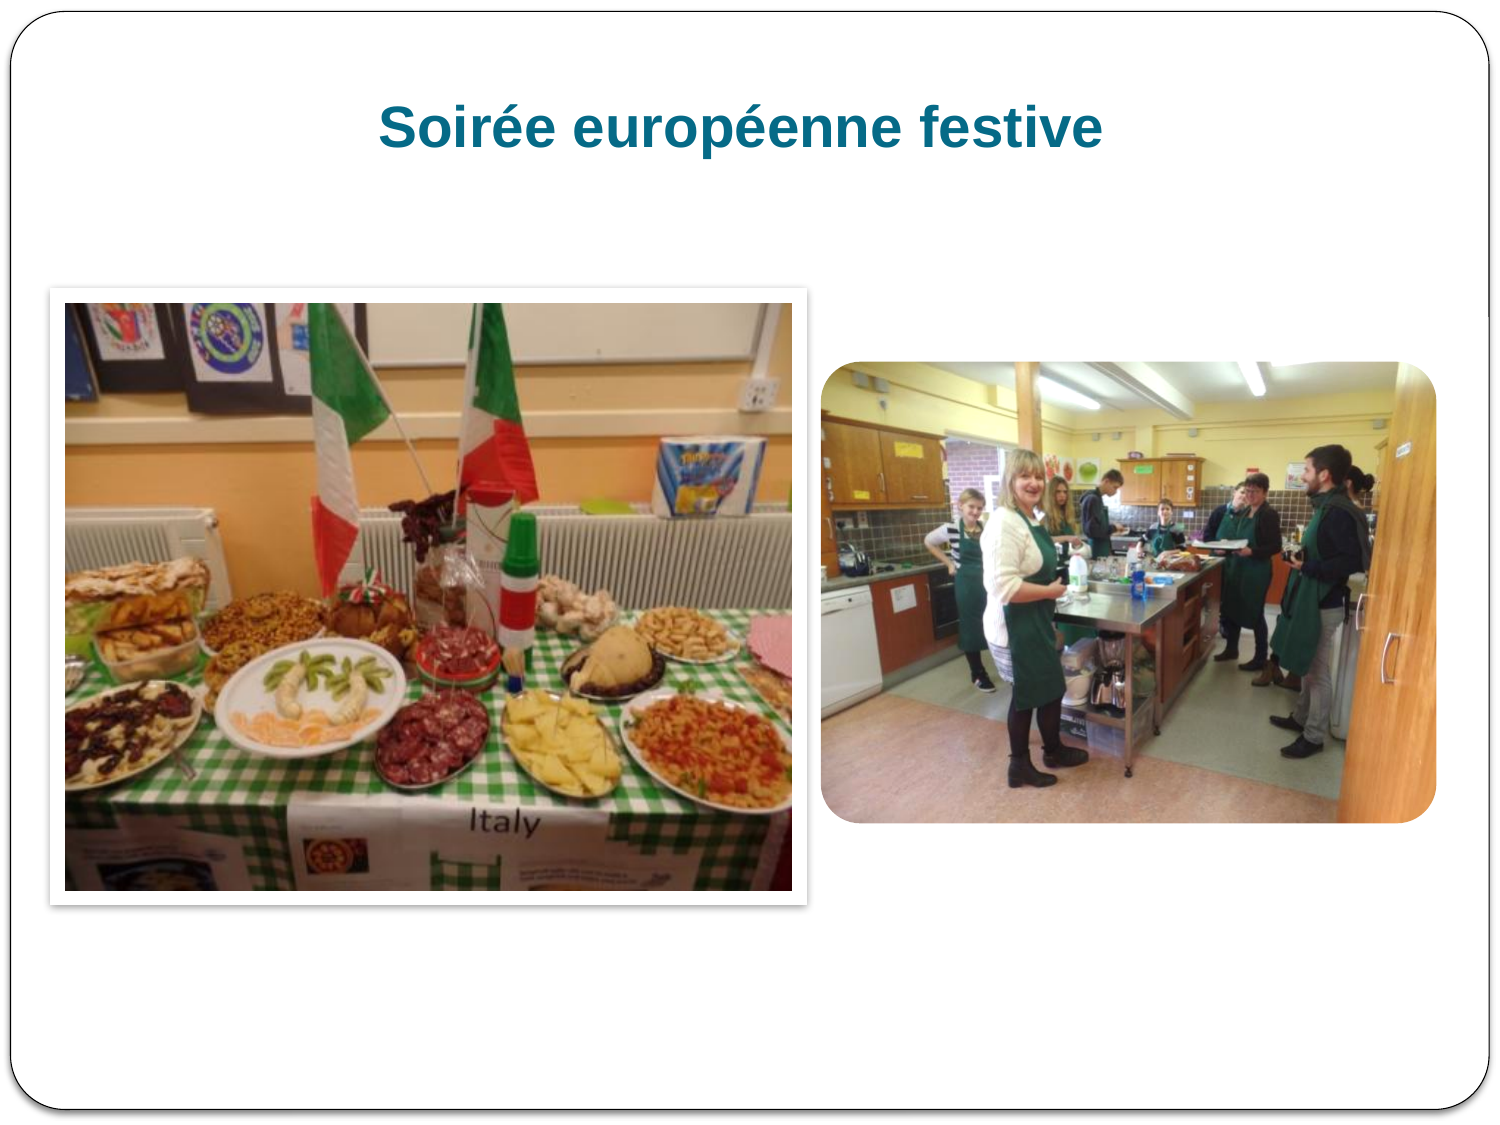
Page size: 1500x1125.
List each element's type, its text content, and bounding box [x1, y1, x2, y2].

picture [820, 361, 1437, 824]
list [64, 302, 793, 891]
title Soirée européenne festive [0, 37, 1500, 244]
